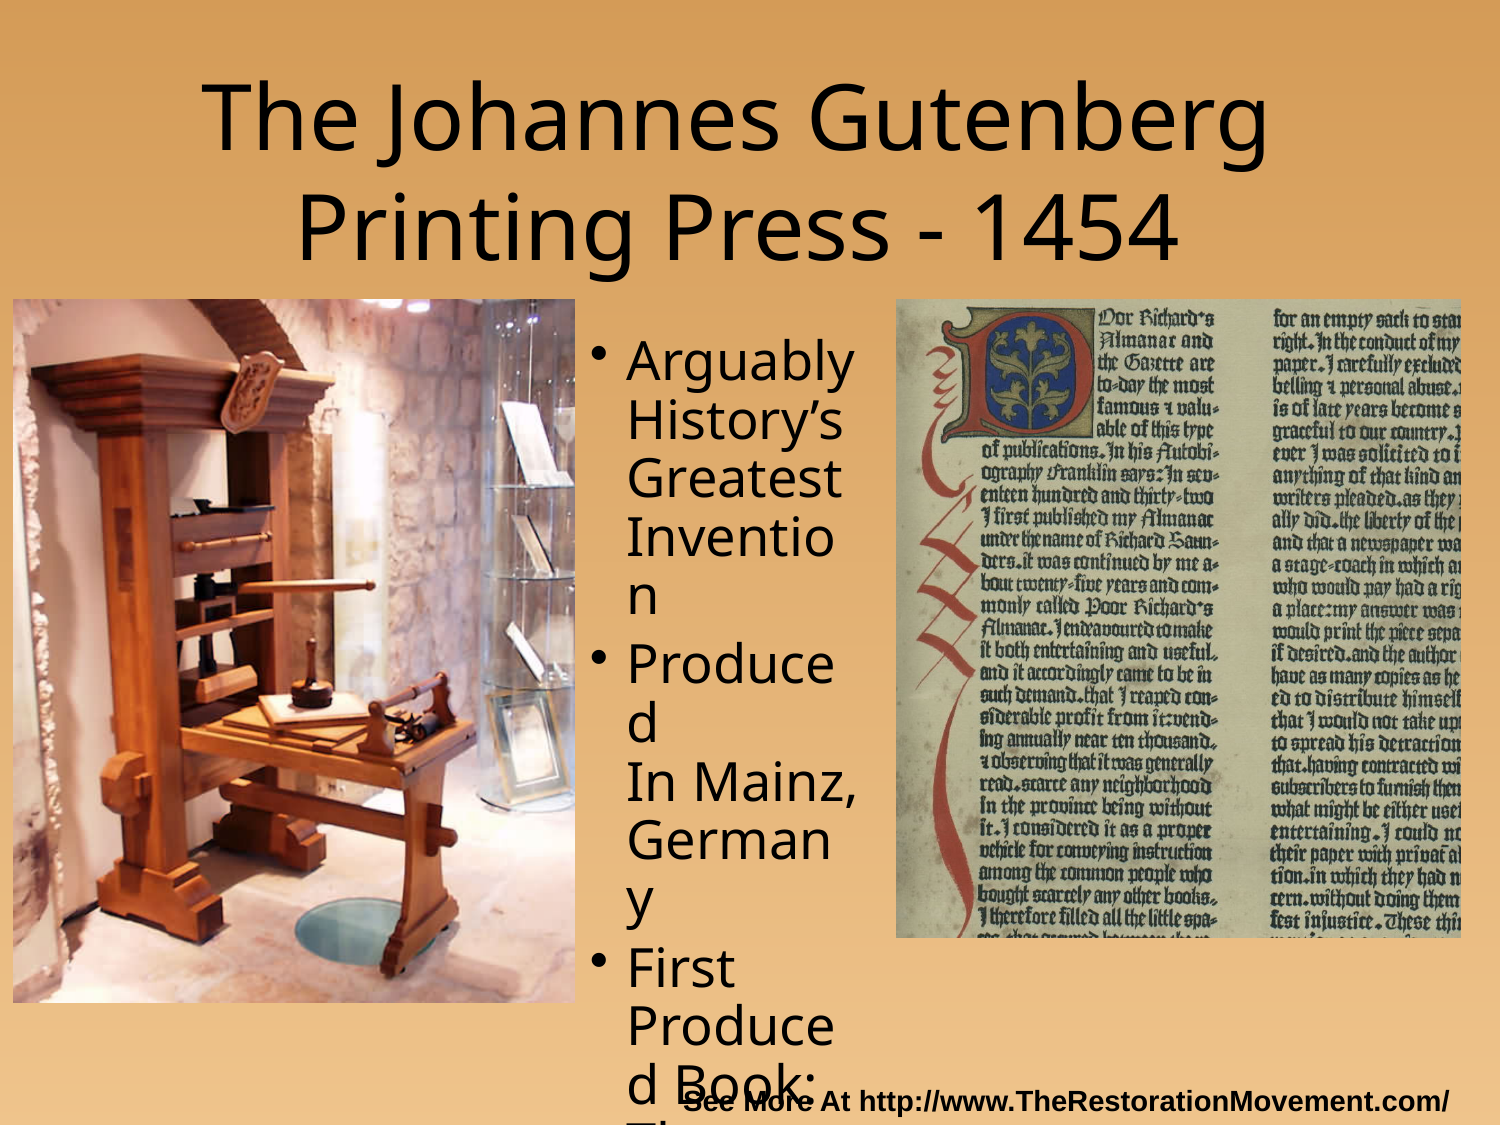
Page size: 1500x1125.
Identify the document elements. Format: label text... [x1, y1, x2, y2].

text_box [895, 299, 1462, 938]
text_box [12, 299, 576, 1004]
title The Johannes Gutenberg Printing Press - 1454 [87, 49, 1388, 288]
text_box See More At http://www.TheRestorationMovement.com/ [668, 1074, 1500, 1125]
text_box Arguably History’s Greatest Invention Produced In Mainz, Germany First Produced Book: The Bible [574, 326, 875, 1125]
